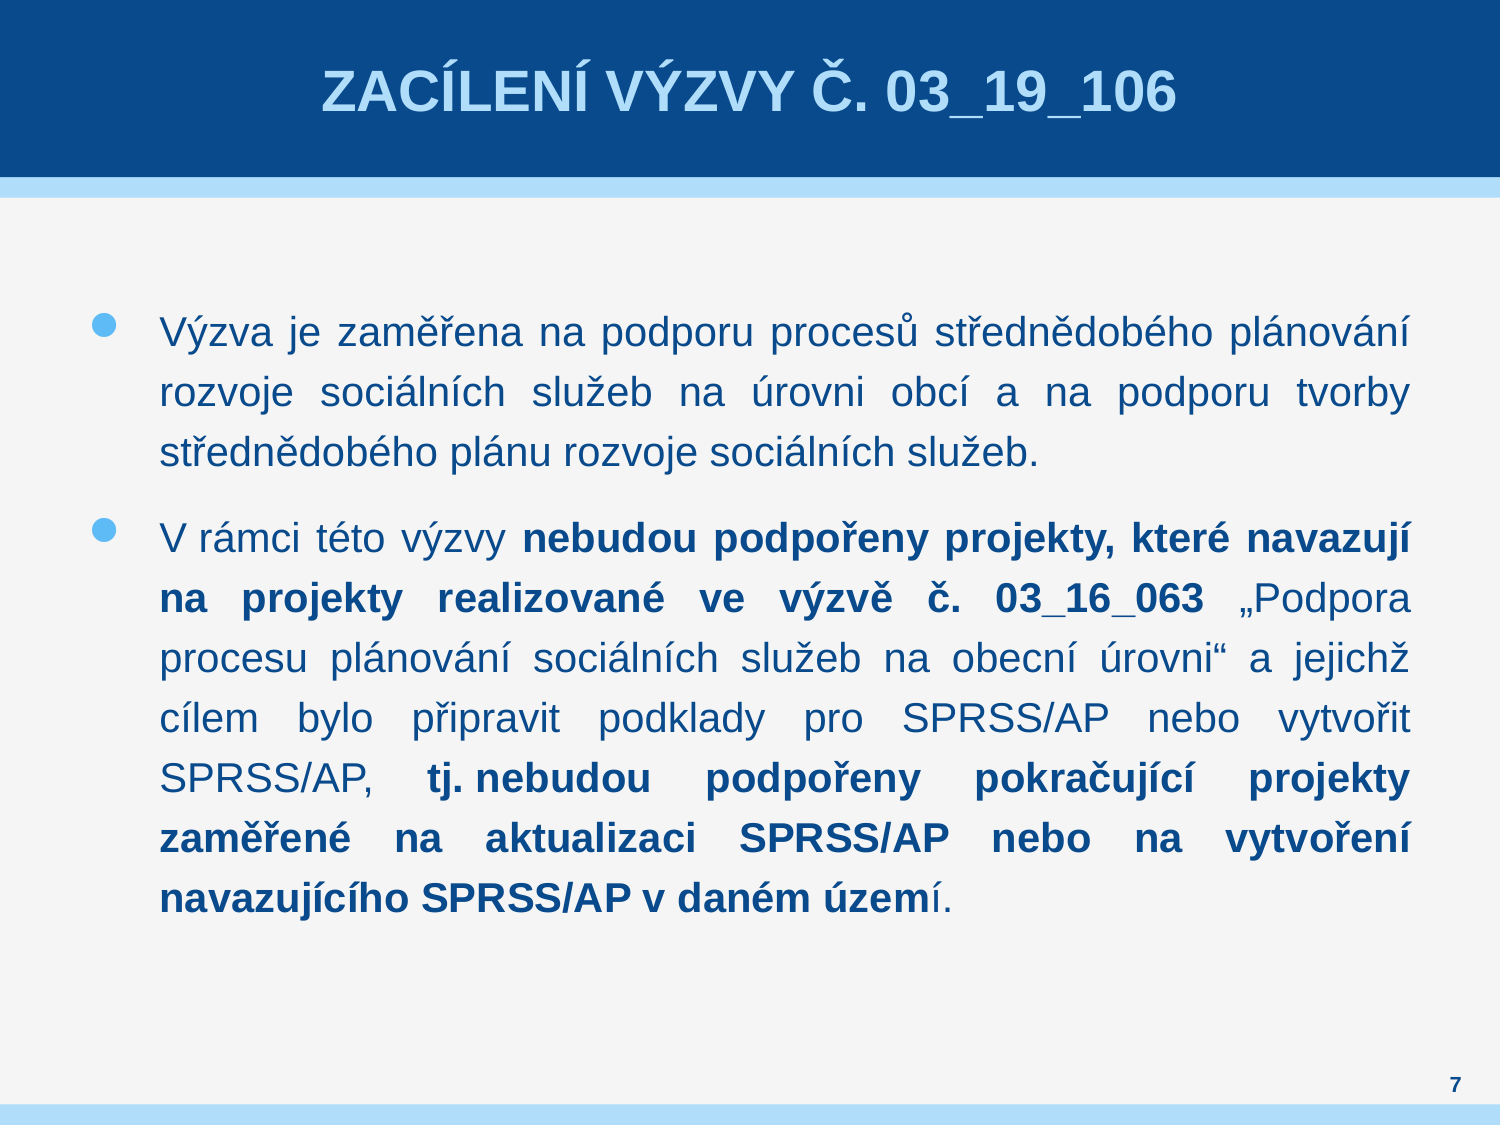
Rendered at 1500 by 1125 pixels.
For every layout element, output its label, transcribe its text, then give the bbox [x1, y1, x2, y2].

title Zacílení výzvy č. 03_19_106 [59, 0, 1441, 178]
slide_number 7 [1417, 1068, 1495, 1099]
list Výzva je zaměřena na podporu procesů střednědobého plánování rozvoje sociálních služeb na úrovni obcí a na podporu tvorby střednědobého plánu rozvoje sociálních služeb. V rámci této výzvy nebudou podpořeny projekty, které navazují na projekty realizované ve výzvě č. 03_16_063 „Podpora procesu plánování sociálních služeb na obecní úrovni“ a jejichž cílem bylo připravit podklady pro SPRSS/AP nebo vytvořit SPRSS/AP, tj. nebudou podpořeny pokračující projekty zaměřené na aktualizaci SPRSS/AP nebo na vytvoření navazujícího SPRSS/AP v daném území. [88, 295, 1412, 1004]
